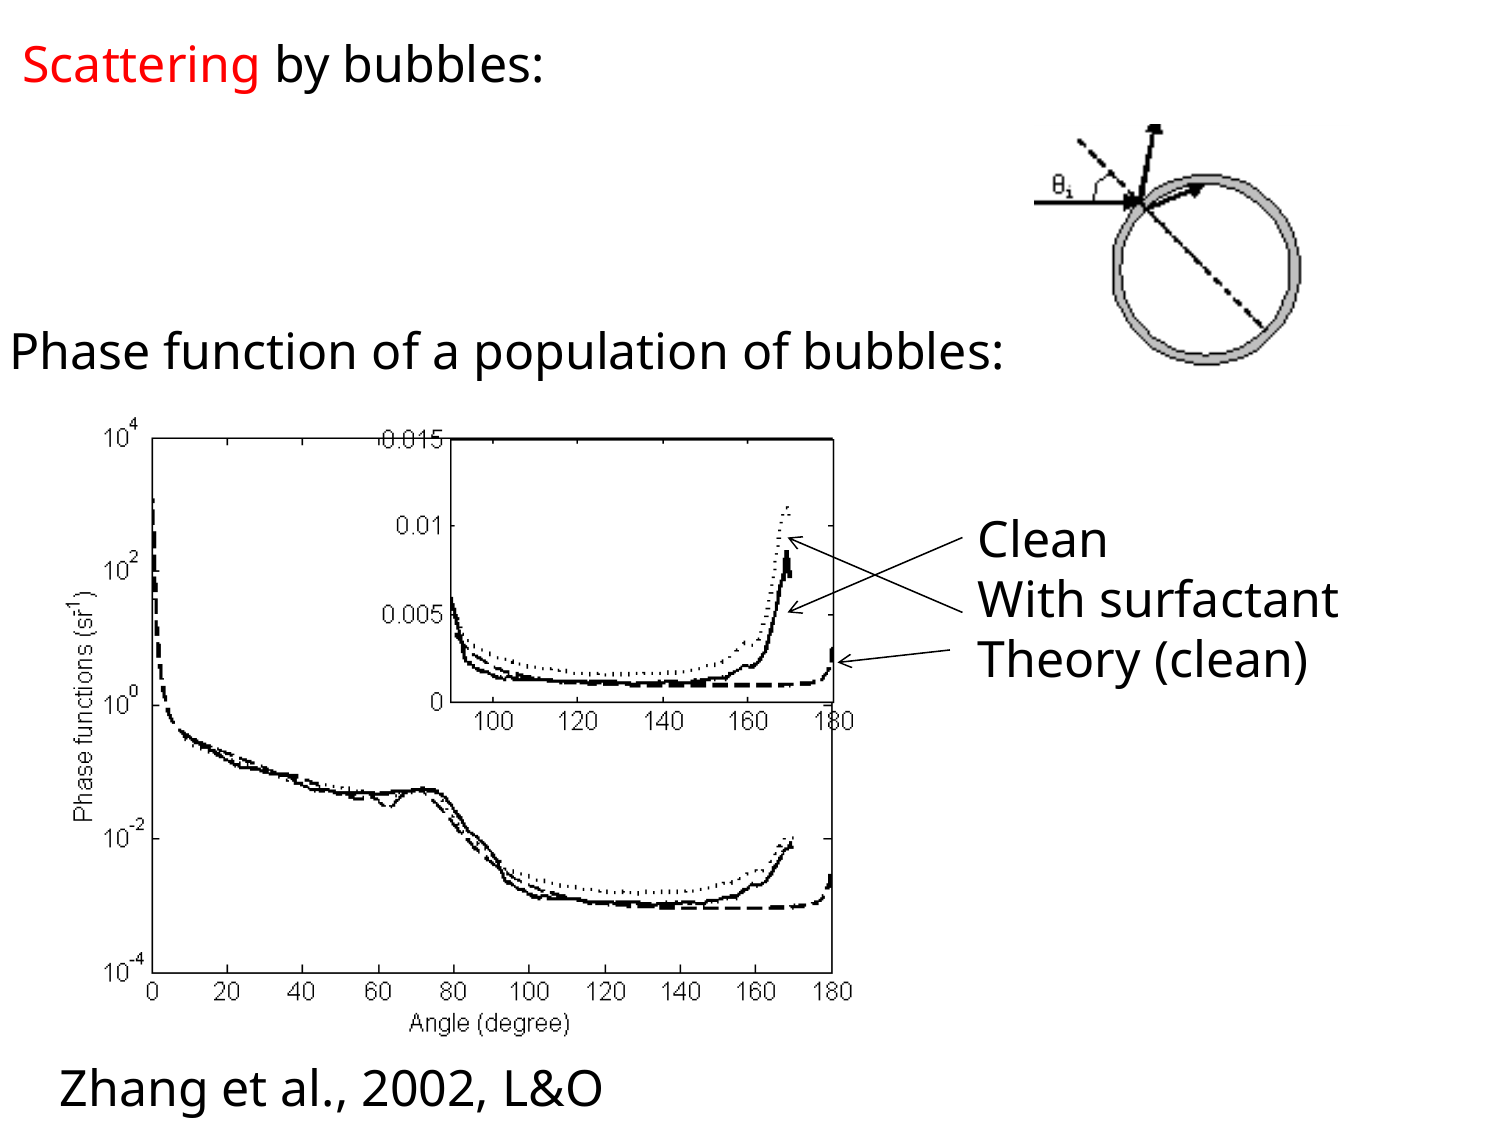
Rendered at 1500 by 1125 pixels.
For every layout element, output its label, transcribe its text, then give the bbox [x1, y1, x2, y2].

picture [1033, 124, 1351, 376]
text_box Scattering by bubbles: [7, 24, 560, 100]
text_box Clean With surfactant Theory (clean) [962, 499, 1355, 695]
picture [37, 387, 915, 1044]
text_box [787, 537, 963, 613]
text_box Zhang et al., 2002, L&O [44, 1052, 620, 1124]
text_box Phase function of a population of bubbles: [0, 312, 1020, 388]
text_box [837, 649, 951, 663]
